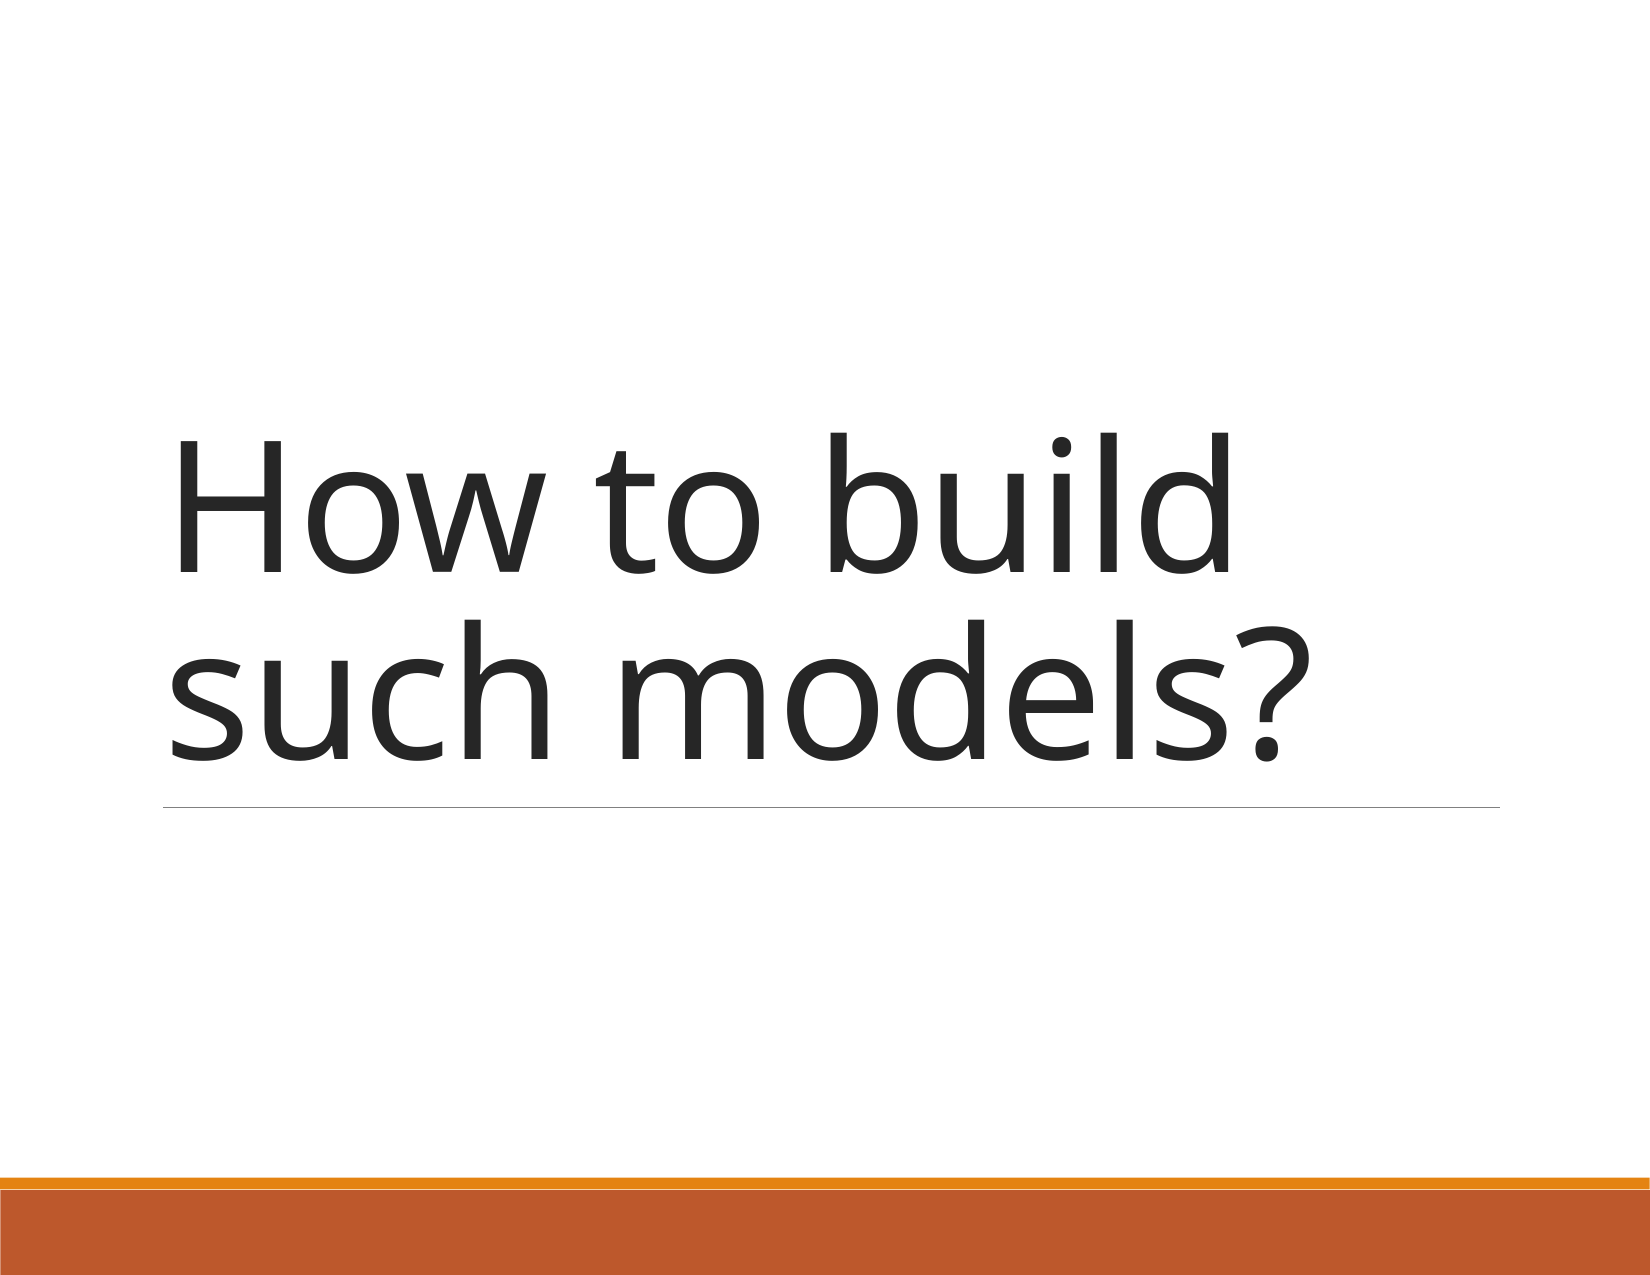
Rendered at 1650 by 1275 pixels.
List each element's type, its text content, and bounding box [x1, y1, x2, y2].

title How to build such models? [148, 141, 1510, 805]
